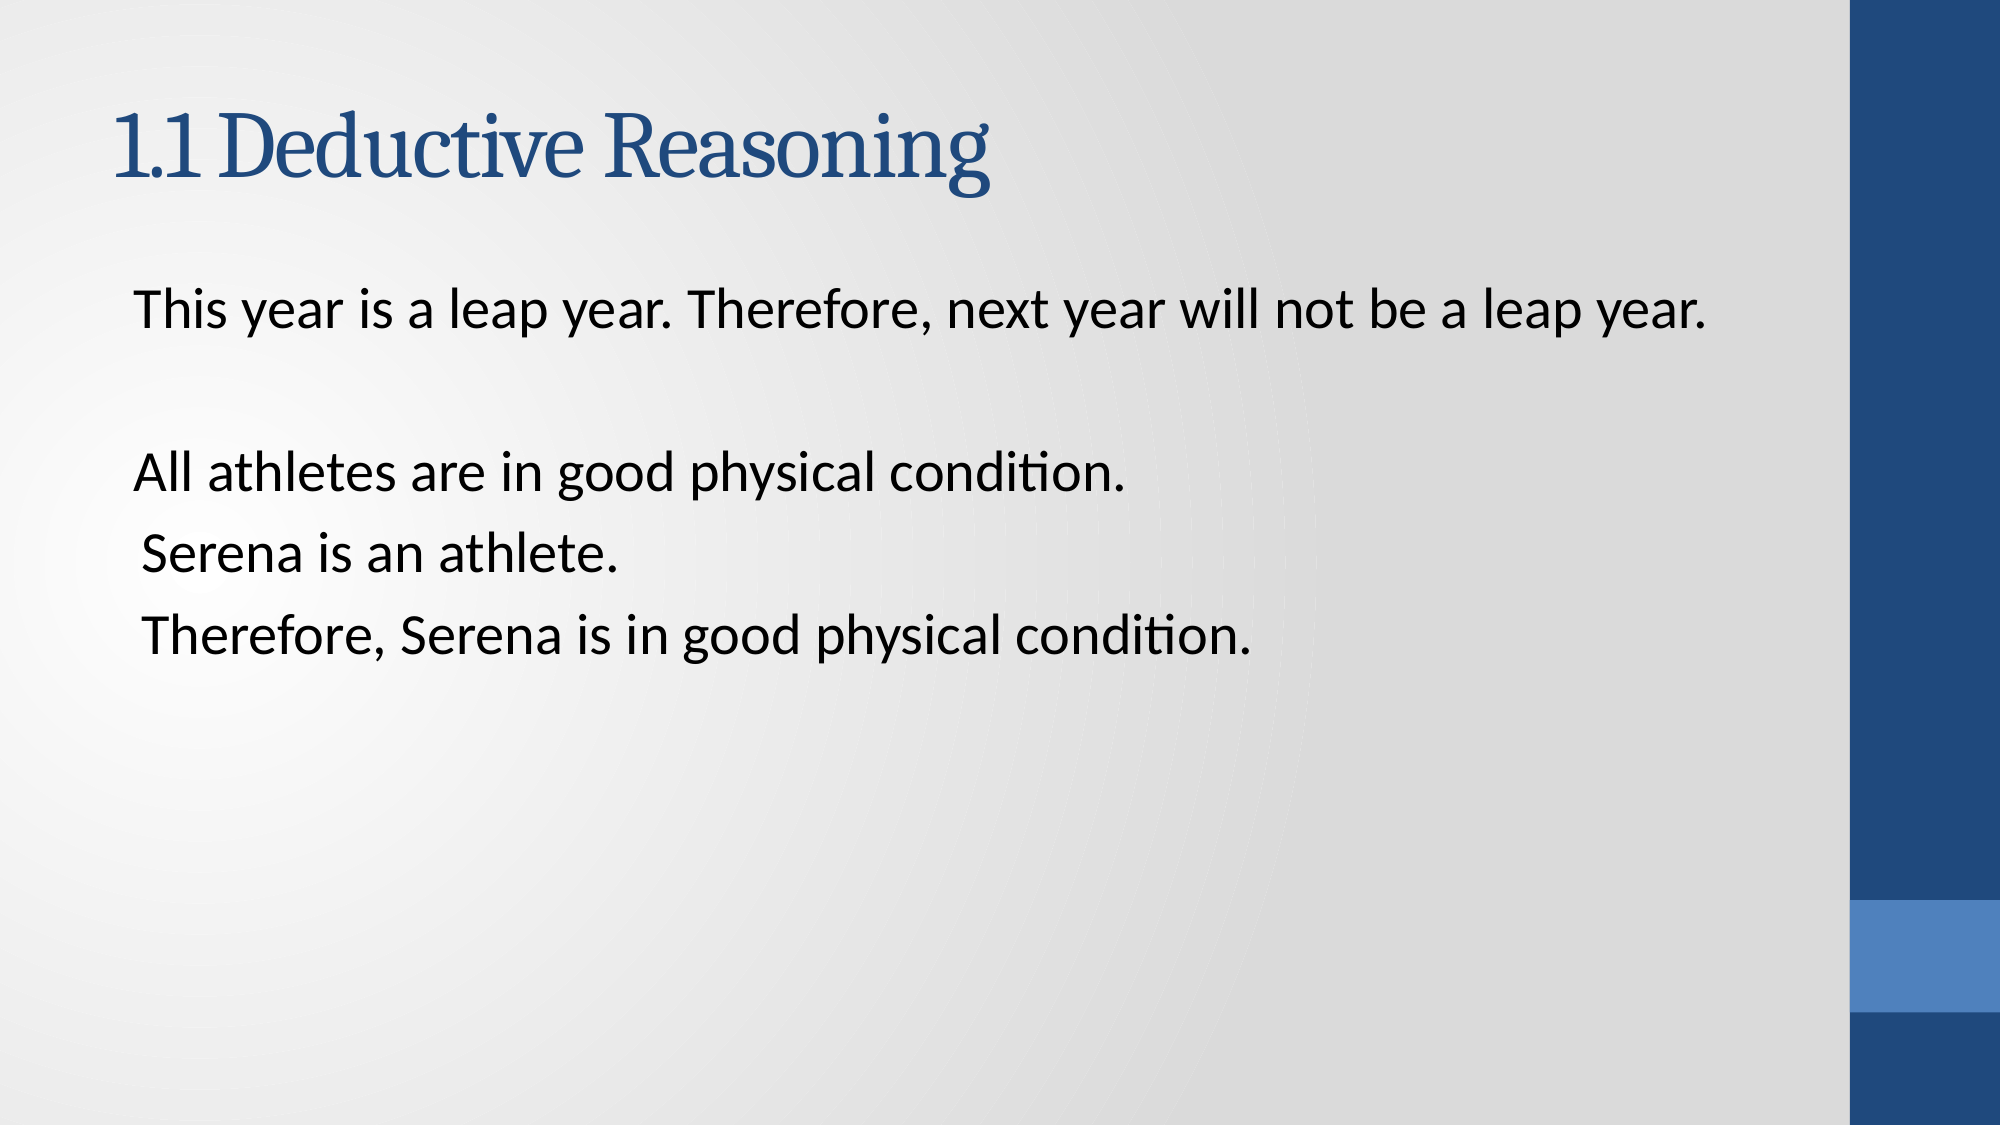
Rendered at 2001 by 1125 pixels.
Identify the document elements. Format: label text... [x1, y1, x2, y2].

list This year is a leap year. Therefore, next year will not be a leap year. All athletes are in good physical condition. Serena is an athlete. Therefore, Serena is in good physical condition. [99, 262, 1767, 1050]
title 1.1 Deductive Reasoning [99, 45, 1767, 233]
